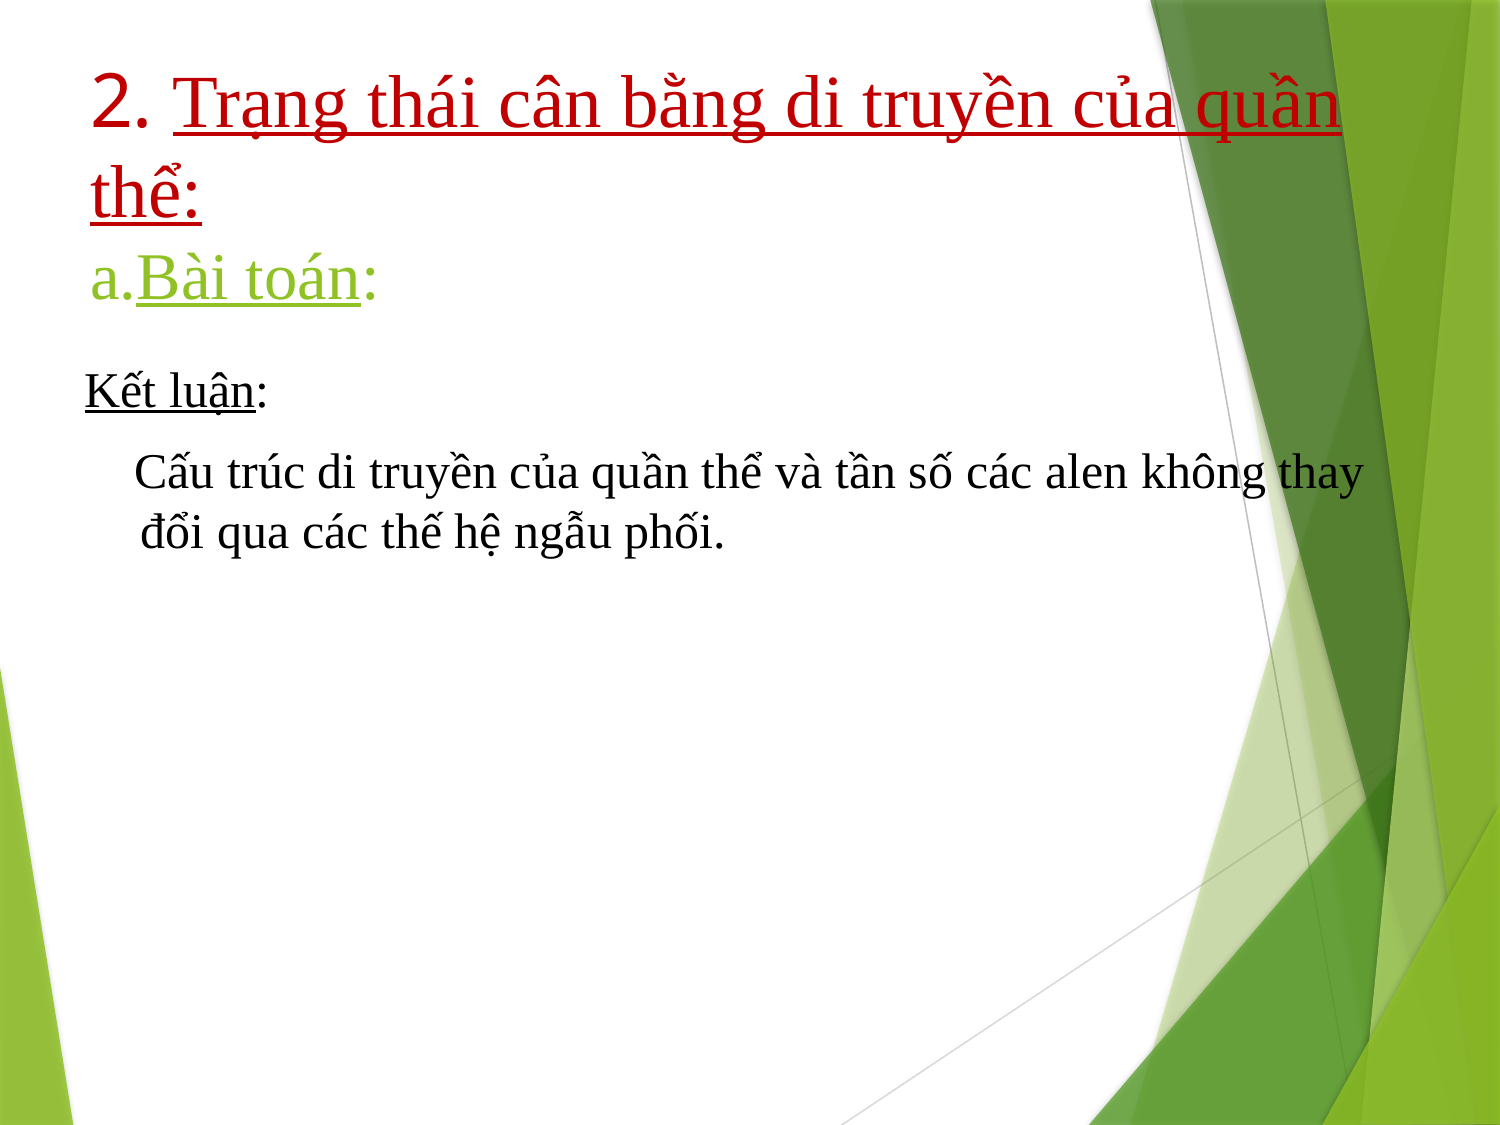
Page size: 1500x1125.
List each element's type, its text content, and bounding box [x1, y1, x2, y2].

title 2. Trạng thái cân bằng di truyền của quần thể: a.Bài toán: [75, 45, 1425, 263]
list Kết luận: Cấu trúc di truyền của quần thể và tần số các alen không thay đổi qua các thế hệ ngẫu phối. [69, 350, 1420, 938]
